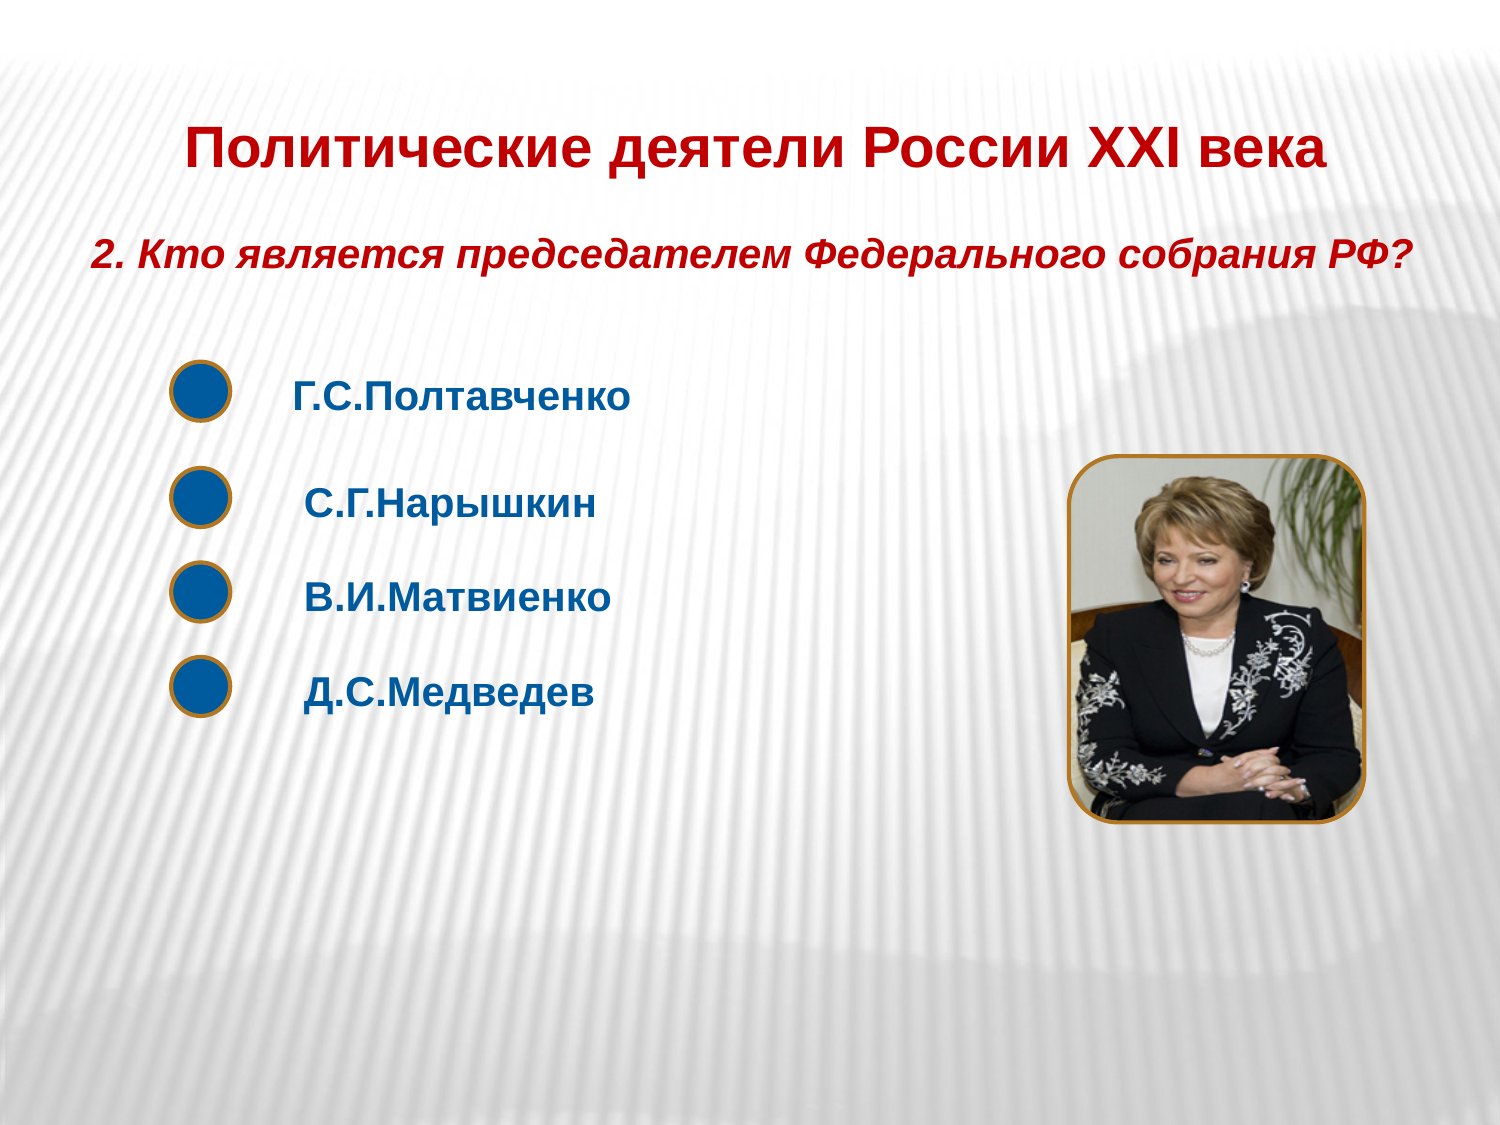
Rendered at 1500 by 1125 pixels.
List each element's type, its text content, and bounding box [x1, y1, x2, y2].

text_box С.Г.Нарышкин [289, 468, 1082, 533]
text_box [169, 560, 233, 624]
text_box Г.С.Полтавченко [277, 361, 1081, 427]
text_box 2. Кто является председателем Федерального собрания РФ? [76, 219, 1436, 285]
text_box [169, 465, 233, 530]
text_box Д.С.Медведев [289, 656, 1066, 722]
text_box [1066, 454, 1367, 825]
text_box [169, 359, 233, 423]
text_box Политические деятели России XXI века [76, 101, 1436, 187]
text_box [169, 654, 233, 719]
text_box В.И.Матвиенко [289, 562, 1066, 628]
